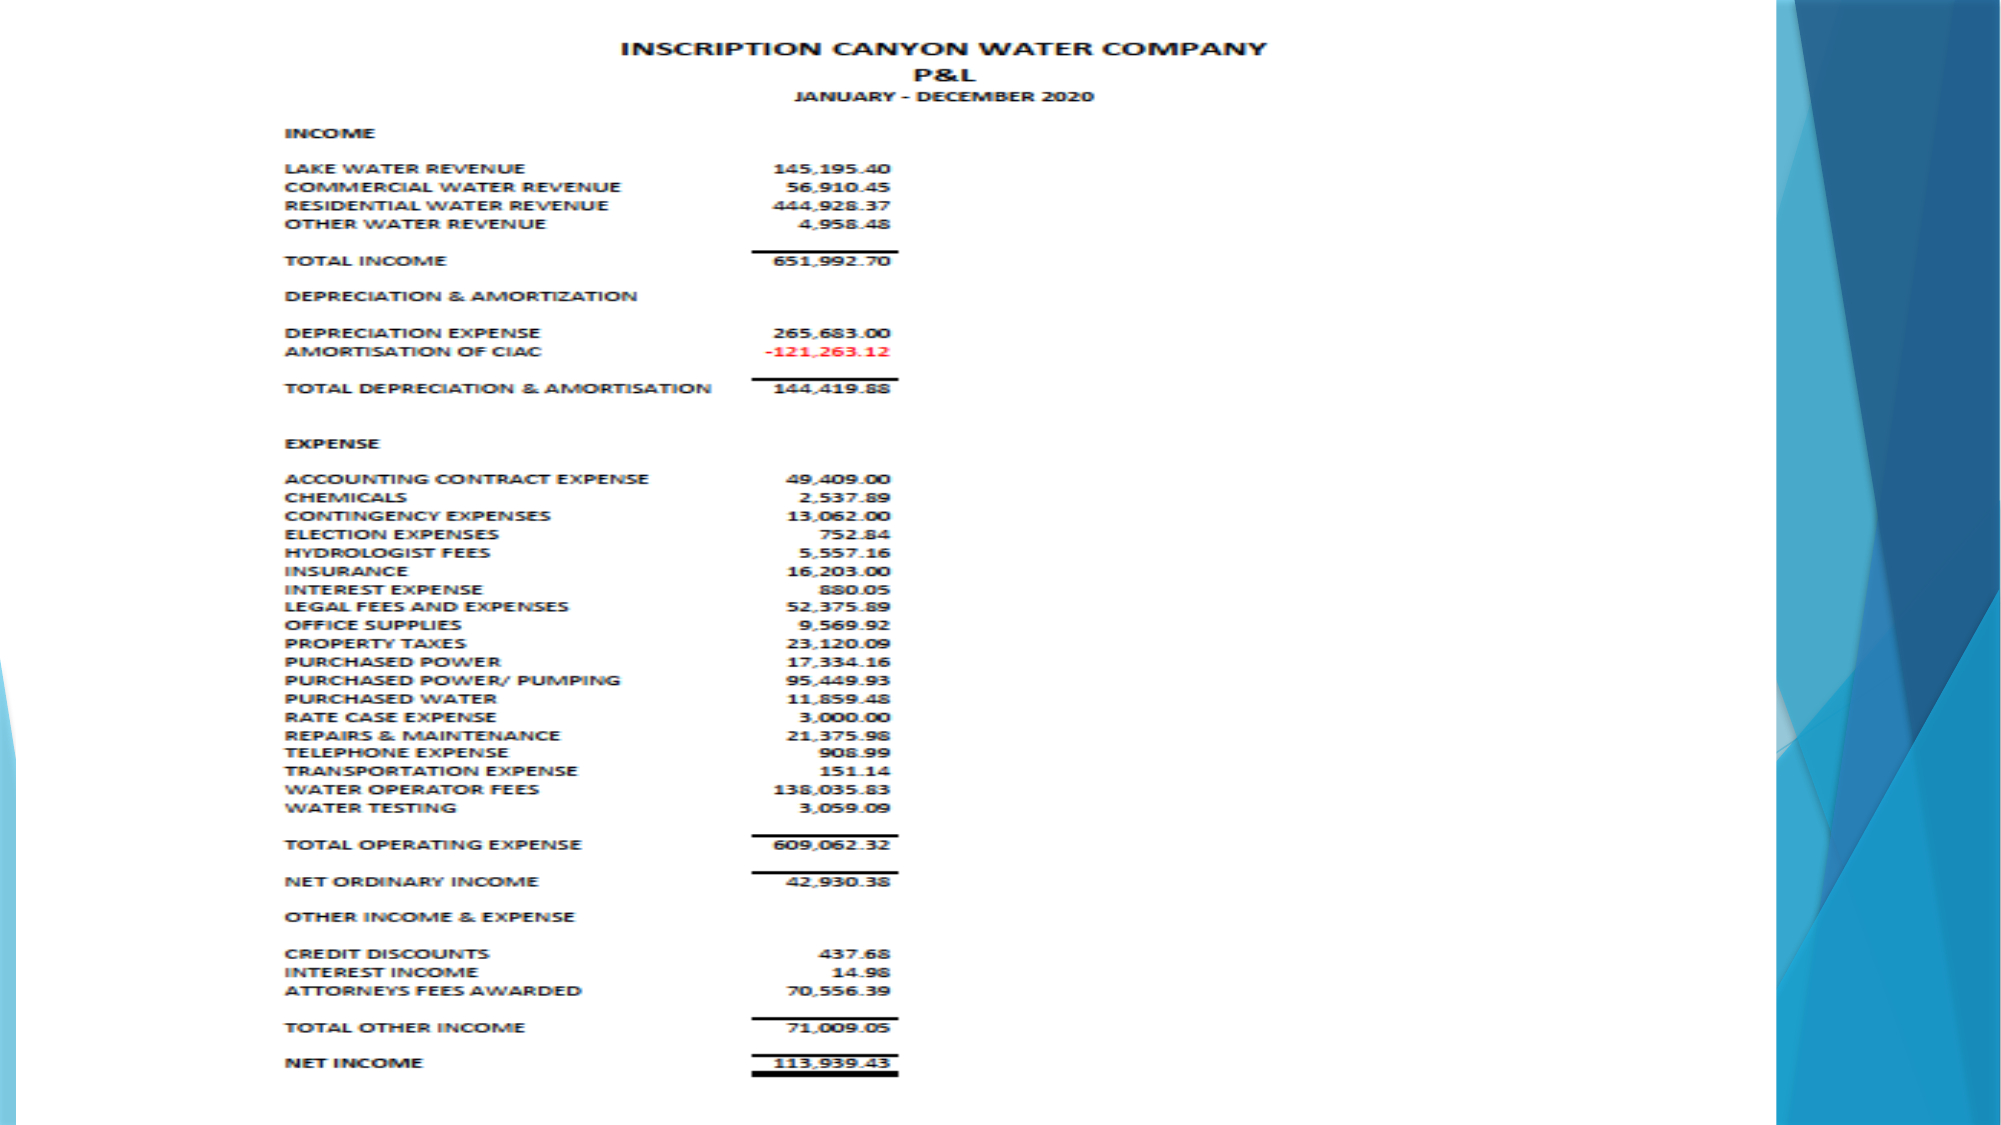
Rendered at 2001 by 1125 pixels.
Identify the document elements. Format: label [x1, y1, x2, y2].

text_box [15, 0, 1777, 1125]
